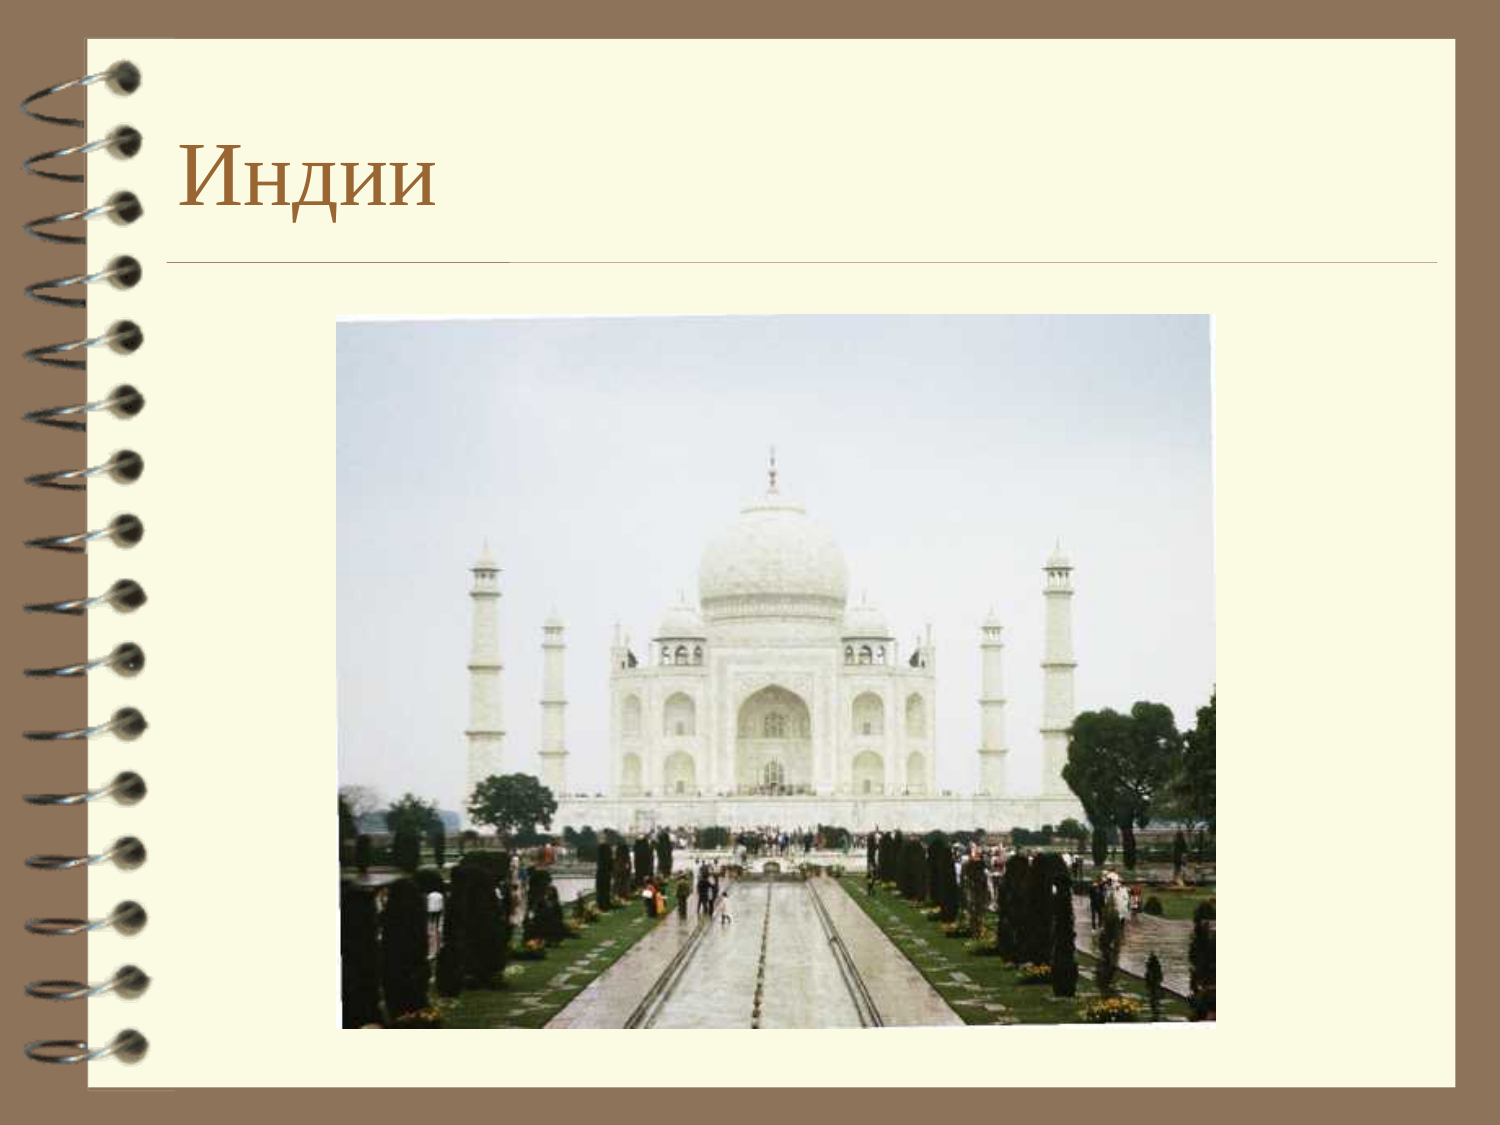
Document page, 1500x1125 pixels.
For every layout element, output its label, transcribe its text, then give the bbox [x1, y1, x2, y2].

title Индии [162, 74, 1438, 263]
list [336, 314, 1216, 1029]
picture [0, 0, 175, 1125]
